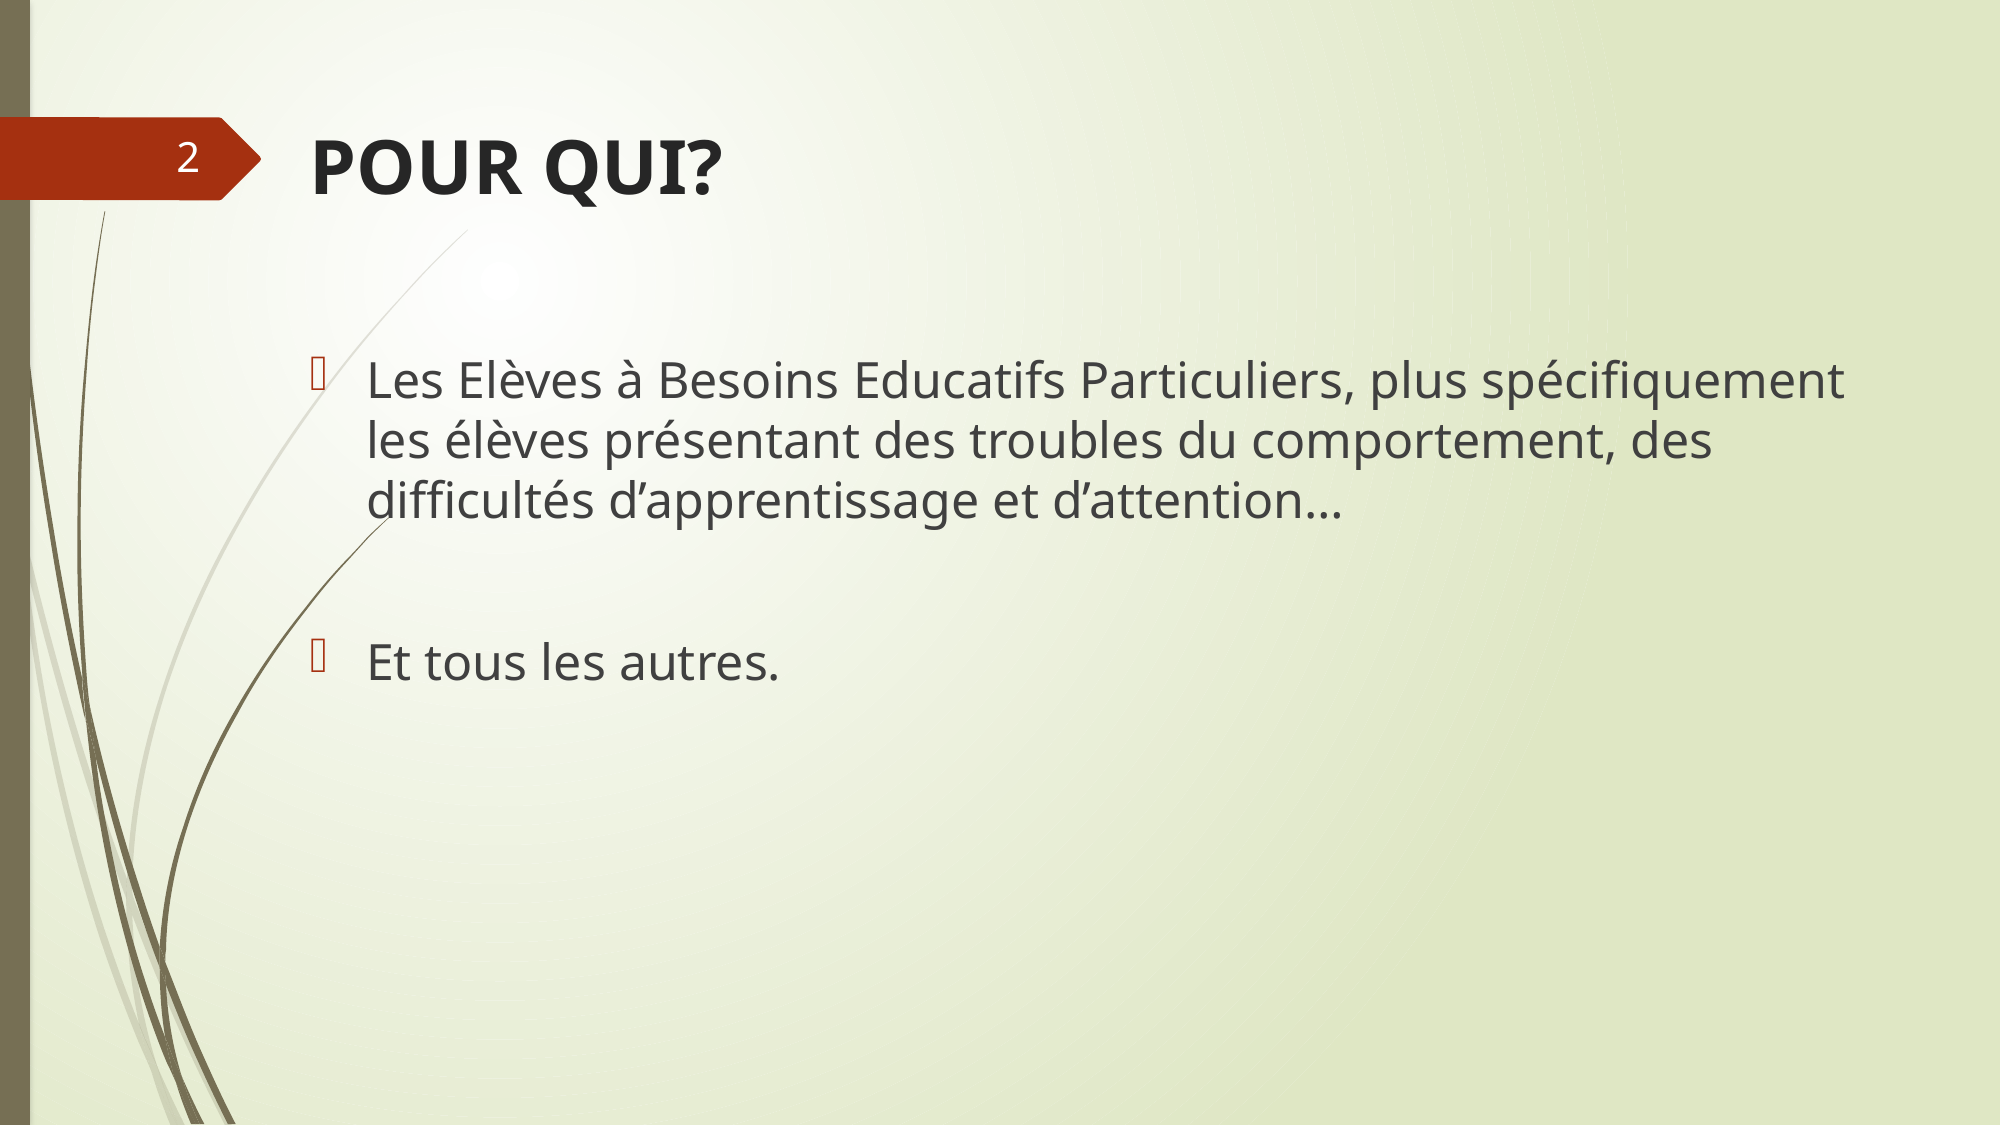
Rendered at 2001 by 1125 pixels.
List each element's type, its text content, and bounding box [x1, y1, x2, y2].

list Les Elèves à Besoins Educatifs Particuliers, plus spécifiquement les élèves présentant des troubles du comportement, des difficultés d’apprentissage et d’attention… Et tous les autres. [294, 275, 1888, 970]
title POUR QUI? [294, 111, 1888, 275]
slide_number 2 [87, 129, 216, 190]
